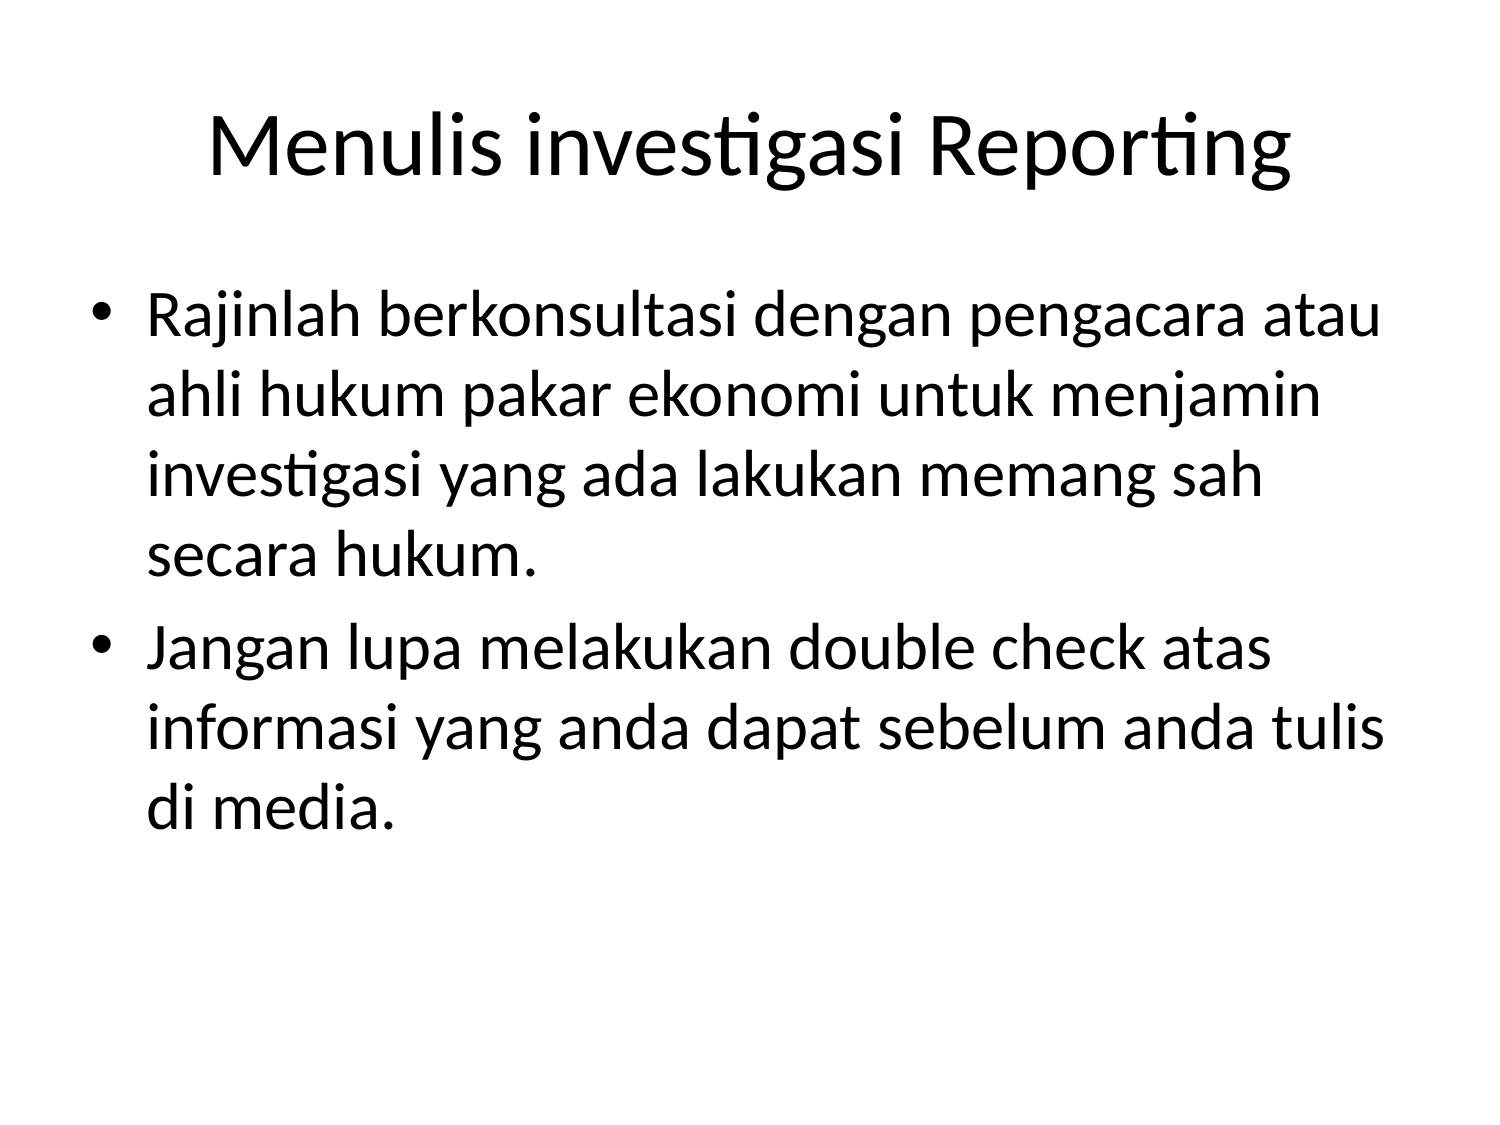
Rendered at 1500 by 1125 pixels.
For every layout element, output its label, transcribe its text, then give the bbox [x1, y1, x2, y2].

list Rajinlah berkonsultasi dengan pengacara atau ahli hukum pakar ekonomi untuk menjamin investigasi yang ada lakukan memang sah secara hukum. Jangan lupa melakukan double check atas informasi yang anda dapat sebelum anda tulis di media. [75, 262, 1425, 1005]
title Menulis investigasi Reporting [75, 45, 1425, 233]
